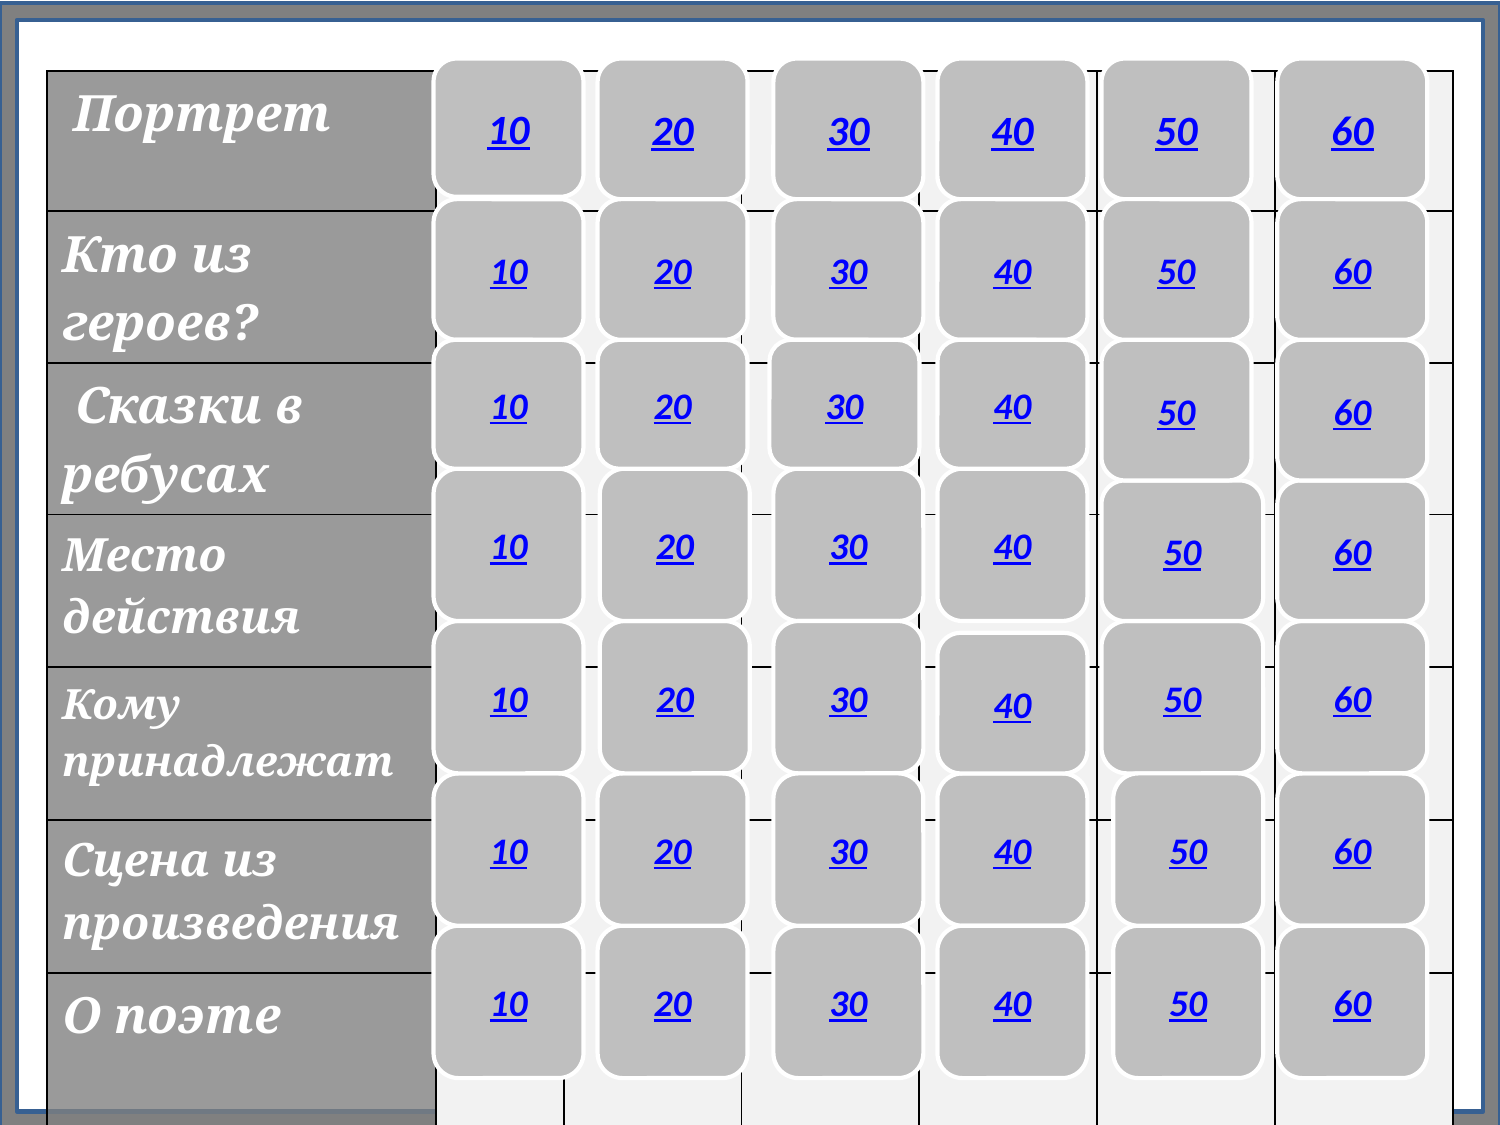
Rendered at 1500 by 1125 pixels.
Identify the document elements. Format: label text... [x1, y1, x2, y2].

text_box 40 [935, 923, 1090, 1081]
text_box 60 [1275, 56, 1430, 199]
text_box 10 [431, 621, 586, 776]
table_cell [565, 974, 741, 1125]
text_box 20 [597, 469, 752, 624]
table_header [1276, 186, 1288, 210]
table_cell [920, 668, 949, 819]
text_box 60 [1275, 197, 1430, 342]
table_header [437, 191, 447, 205]
table_cell [920, 515, 1096, 666]
table_cell [1276, 974, 1452, 1125]
table_cell [572, 212, 609, 362]
table_cell [437, 767, 446, 780]
table_cell [1416, 212, 1452, 362]
table_cell Сказки в ребусах [48, 364, 435, 514]
table_cell [1098, 974, 1274, 1125]
table_cell [437, 1071, 563, 1125]
table_cell [1276, 608, 1289, 636]
text_box 20 [595, 197, 750, 342]
table_header [1098, 72, 1113, 210]
text_box 20 [595, 926, 750, 1081]
text_box 10 [431, 337, 586, 471]
text_box 20 [595, 340, 750, 471]
table_cell [742, 668, 786, 819]
table_cell [742, 515, 785, 666]
table_cell [911, 921, 918, 931]
table_cell [1276, 911, 1290, 941]
table_cell [1098, 668, 1122, 819]
text_box 50 [1099, 340, 1254, 483]
table_cell [571, 668, 611, 819]
table_cell [911, 768, 918, 778]
table_cell [1240, 212, 1274, 362]
table_cell [920, 364, 949, 514]
table_cell [1098, 821, 1126, 972]
table_cell [742, 974, 918, 1125]
table_cell [1414, 668, 1452, 819]
table_cell [1075, 821, 1096, 972]
table_cell [1076, 364, 1096, 514]
table_cell [1276, 759, 1290, 788]
text_box 60 [1275, 340, 1430, 483]
text_box 50 [1111, 926, 1266, 1081]
table_header [1240, 72, 1274, 210]
table_cell [437, 614, 446, 628]
text_box 40 [935, 774, 1090, 926]
text_box 30 [771, 197, 926, 340]
table_cell [1415, 821, 1452, 972]
table_cell [571, 515, 612, 666]
table_cell [1098, 212, 1113, 362]
table_cell [1098, 364, 1113, 514]
text_box 30 [771, 926, 926, 1081]
table_cell [1276, 326, 1288, 353]
text_box 10 [431, 926, 586, 1081]
text_box 30 [767, 337, 922, 471]
table_cell [742, 364, 783, 514]
table_cell [1076, 212, 1096, 362]
text_box 60 [1275, 773, 1430, 926]
text_box 40 [935, 337, 1090, 471]
text_box 50 [1099, 622, 1266, 776]
text_box 50 [1099, 197, 1254, 342]
table_cell [1416, 364, 1452, 514]
table_cell Сцена из произведения [48, 821, 435, 972]
text_box 20 [595, 56, 750, 199]
text_box 40 [935, 469, 1090, 624]
table_cell [1076, 668, 1096, 819]
text_box 10 [431, 469, 586, 624]
table_cell [1250, 668, 1274, 819]
text_box 30 [771, 469, 926, 621]
text_box 60 [1275, 923, 1430, 1081]
table_cell [1098, 515, 1114, 666]
table_cell [910, 336, 918, 347]
text_box 60 [1275, 621, 1430, 776]
text_box 30 [771, 618, 926, 773]
table_cell [571, 821, 610, 972]
text_box 20 [595, 773, 750, 928]
table_header [912, 195, 918, 203]
table_cell Кто из героев? [48, 212, 435, 362]
text_box 30 [771, 771, 926, 928]
table_header [1076, 72, 1096, 210]
table_cell [1251, 515, 1274, 666]
text_box 10 [431, 197, 586, 339]
table_cell [437, 919, 446, 933]
table_header [1416, 72, 1452, 210]
table_cell [1415, 515, 1452, 666]
table_header [570, 72, 609, 210]
text_box 50 [1099, 478, 1266, 624]
table_header [742, 72, 784, 210]
table_cell [437, 334, 445, 345]
text_box 10 [431, 56, 586, 198]
table_cell [920, 212, 949, 362]
table_cell [1276, 467, 1289, 494]
text_box 60 [1275, 480, 1430, 624]
table_cell [572, 364, 610, 514]
table_cell [437, 464, 445, 476]
table_cell [910, 461, 918, 474]
text_box 30 [771, 56, 926, 199]
text_box 40 [935, 630, 1090, 776]
table_cell [1244, 364, 1274, 514]
text_box 40 [935, 197, 1090, 339]
table_header Портрет [48, 72, 435, 210]
table_header [920, 72, 948, 210]
text_box 50 [1099, 56, 1254, 199]
table_cell Кому принадлежат [48, 668, 435, 819]
table_cell Место действия [48, 515, 435, 666]
text_box 50 [1111, 771, 1266, 928]
table_cell [911, 616, 918, 626]
table_cell [742, 821, 786, 972]
table_cell [920, 821, 950, 972]
table_cell [920, 974, 1096, 1125]
table_cell [735, 922, 741, 930]
text_box 10 [431, 773, 586, 928]
text_box 20 [597, 621, 752, 776]
text_box 40 [935, 56, 1090, 199]
table_cell О поэте [48, 974, 435, 1125]
table_cell [742, 212, 783, 362]
table_cell [1251, 821, 1274, 972]
